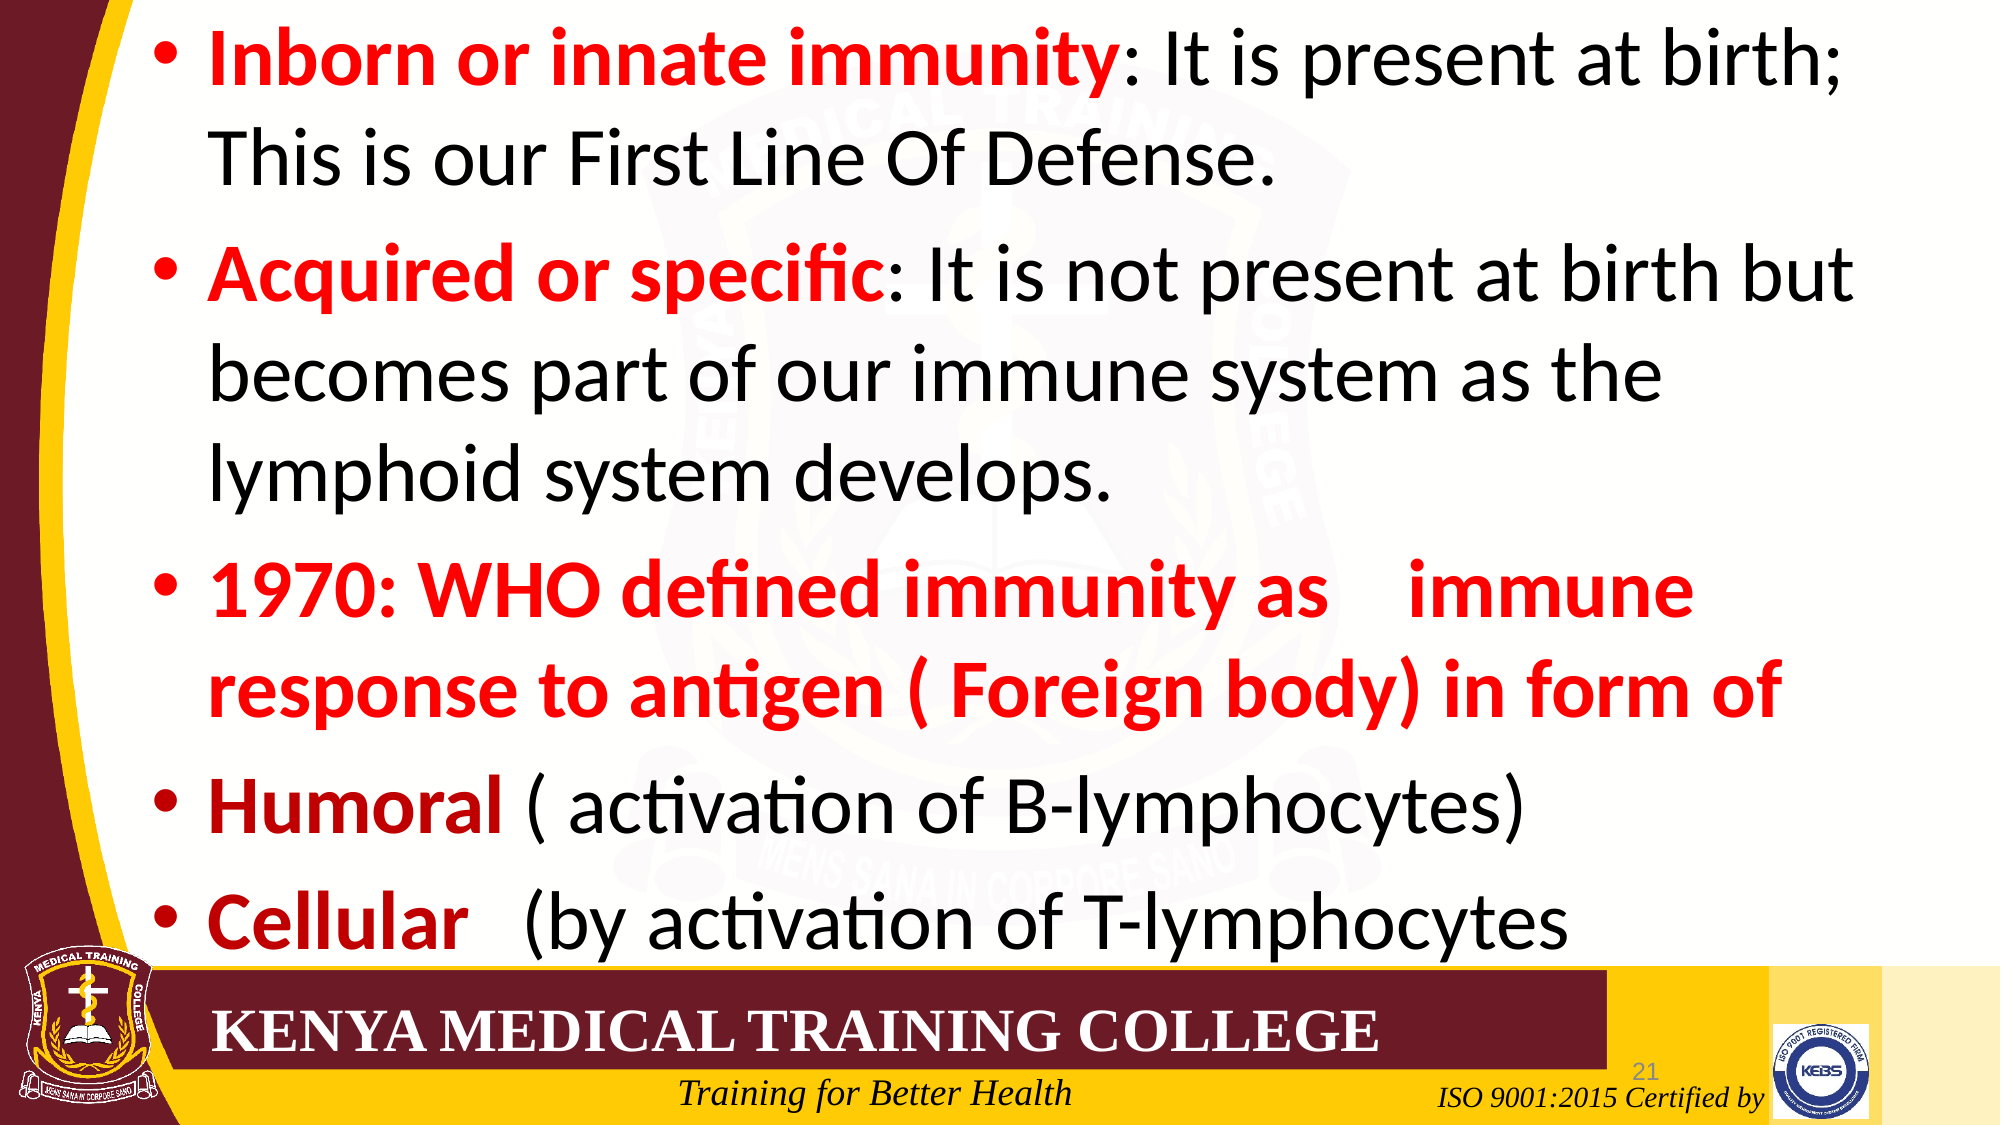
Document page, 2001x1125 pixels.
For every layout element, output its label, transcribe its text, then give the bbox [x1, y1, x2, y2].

picture [0, 0, 2000, 1125]
text_box 21 [1627, 1055, 1665, 1086]
text_box Inborn or innate immunity: It is present at birth; This is our First Line Of Defense. Acquired or specific: It is not present at birth but becomes part of our immune system as the lymphoid system develops. 1970: WHO defined immunity as immune response to antigen ( Foreign body) in form of Humoral ( activation of B-lymphocytes) Cellular (by activation of T-lymphocytes [149, 0, 1957, 967]
